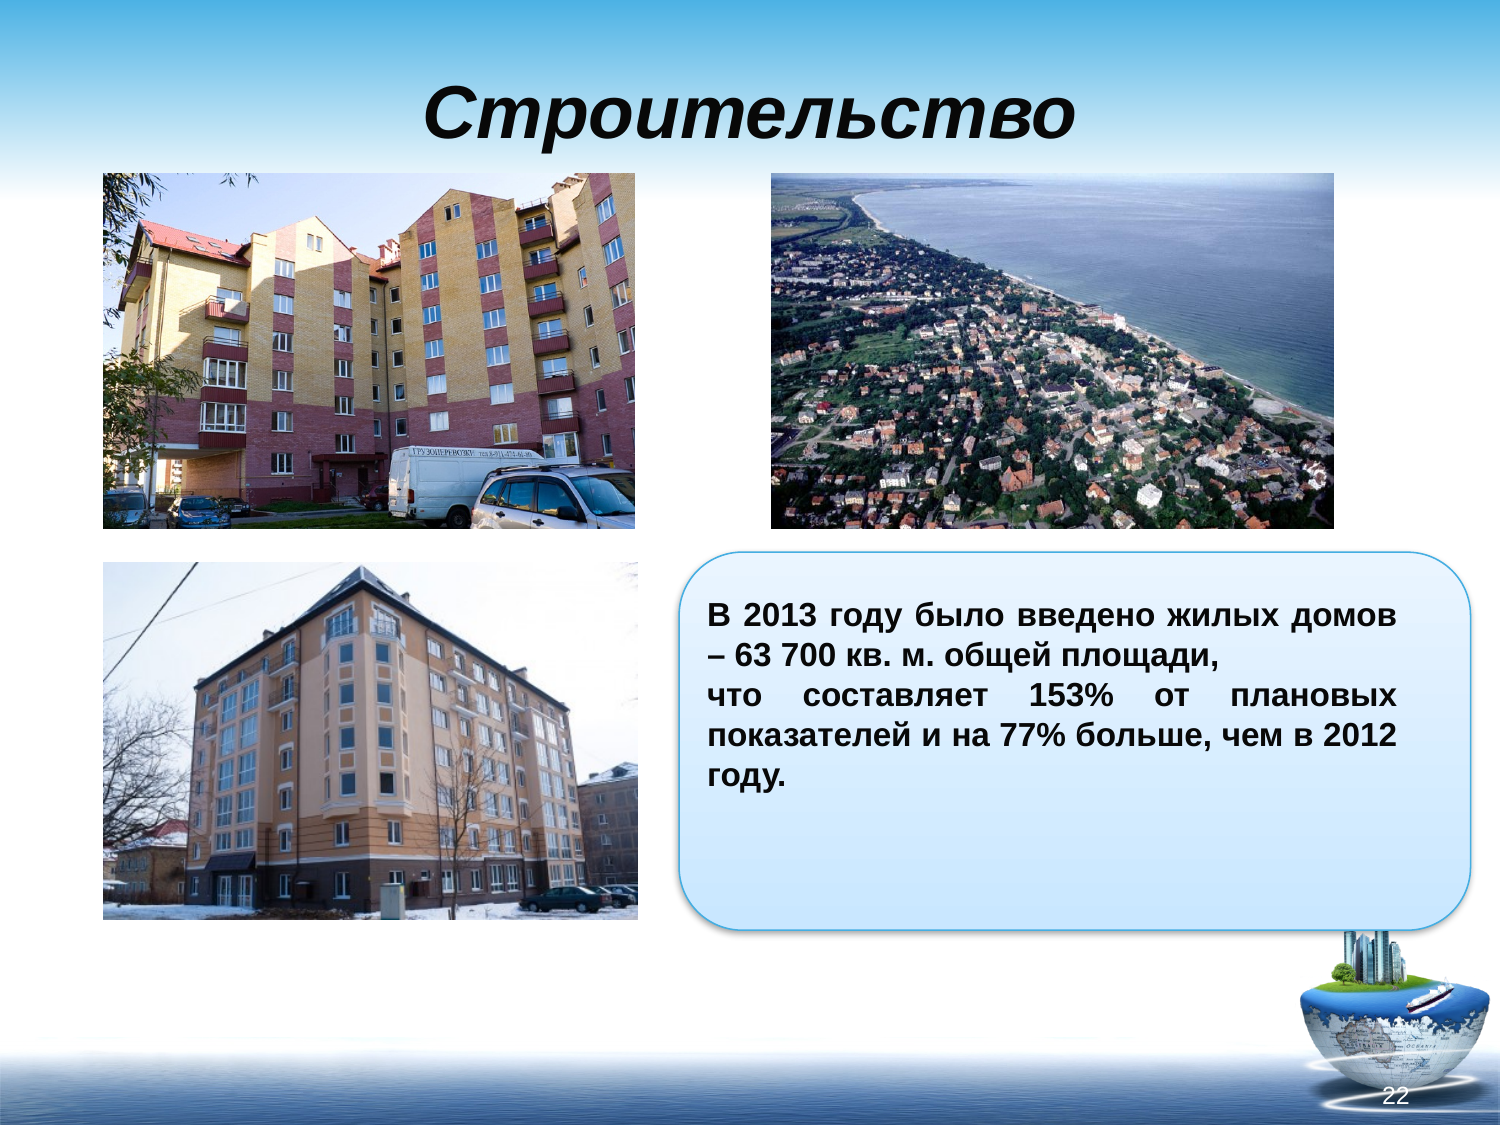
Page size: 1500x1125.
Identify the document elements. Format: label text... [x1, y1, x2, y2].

picture [771, 173, 1334, 529]
picture [103, 562, 638, 920]
text_box [678, 551, 1472, 931]
slide_number 22 [1074, 1072, 1426, 1113]
picture [103, 172, 635, 529]
picture [0, 931, 1500, 1125]
title Строительство [74, 37, 1426, 181]
text_box В 2013 году было введено жилых домов – 63 700 кв. м. общей площади, что составляет 153% от плановых показателей и на 77% больше, чем в 2012 году. [692, 586, 1413, 801]
